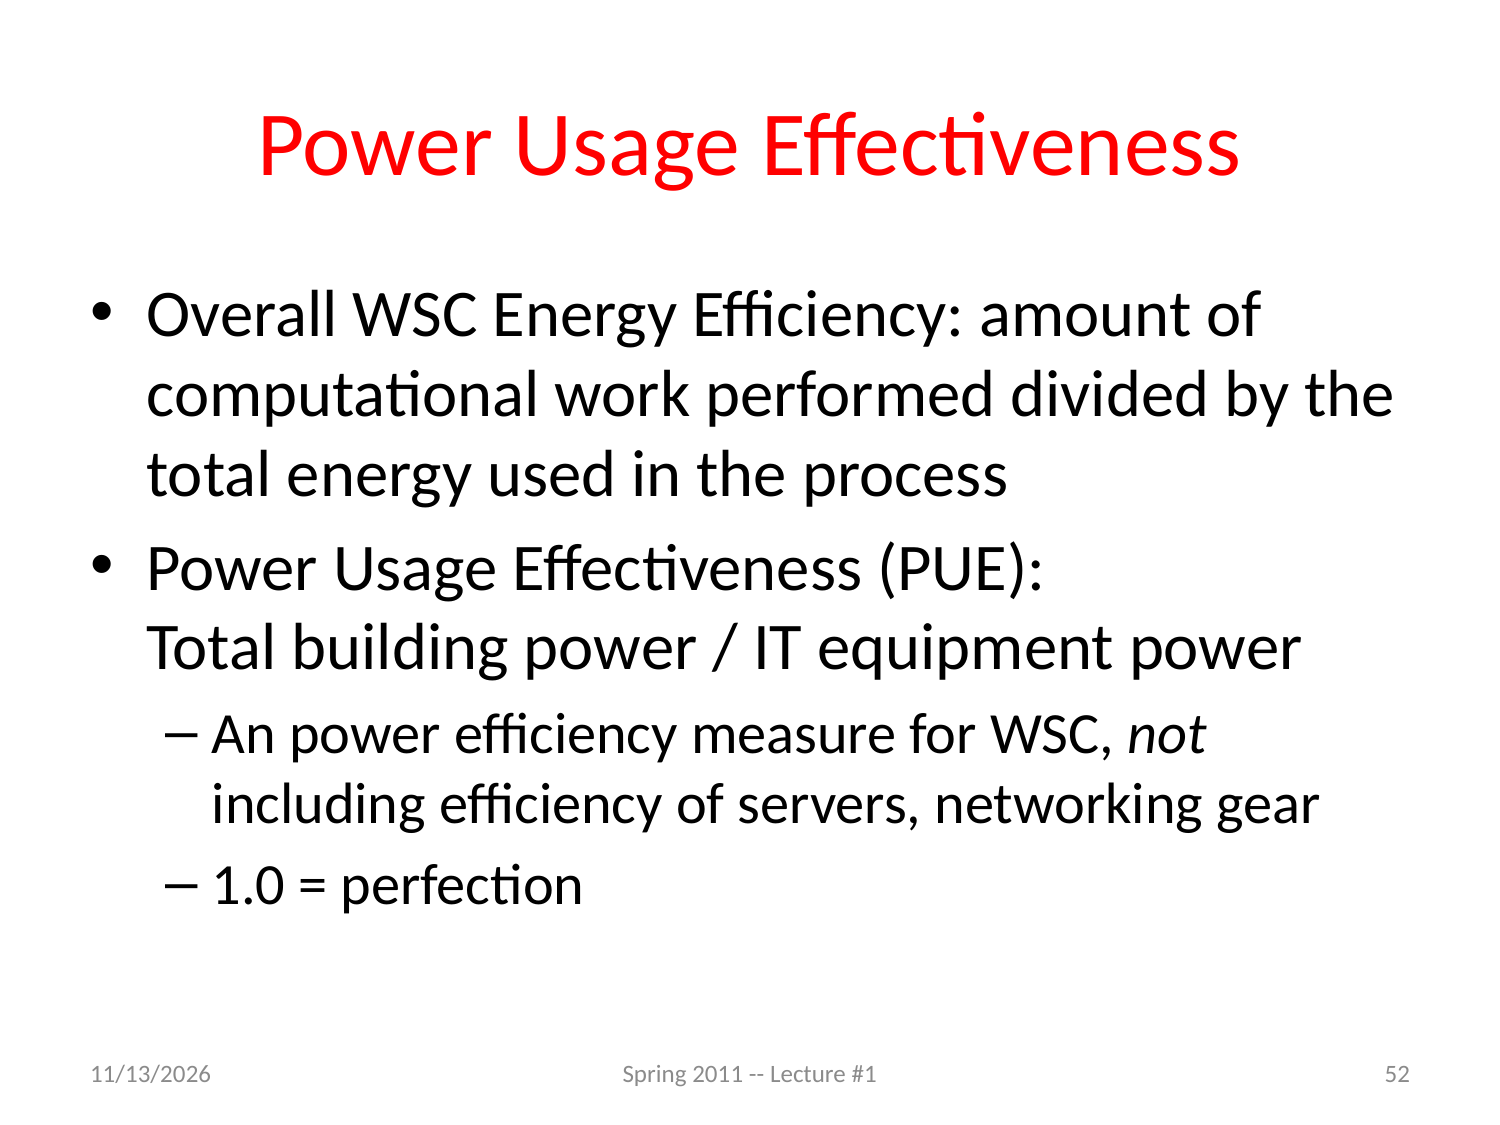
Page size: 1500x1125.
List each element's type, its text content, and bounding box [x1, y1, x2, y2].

footer Spring 2011 -- Lecture #1 [512, 1042, 988, 1103]
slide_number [75, 1042, 425, 1103]
list Overall WSC Energy Efficiency: amount of computational work performed divided by the total energy used in the process Power Usage Effectiveness (PUE): Total building power / IT equipment power An power efficiency measure for WSC, not including efficiency of servers, networking gear 1.0 = perfection [75, 262, 1425, 1005]
slide_number 52 [1074, 1042, 1425, 1103]
title Power Usage Effectiveness [75, 45, 1425, 233]
